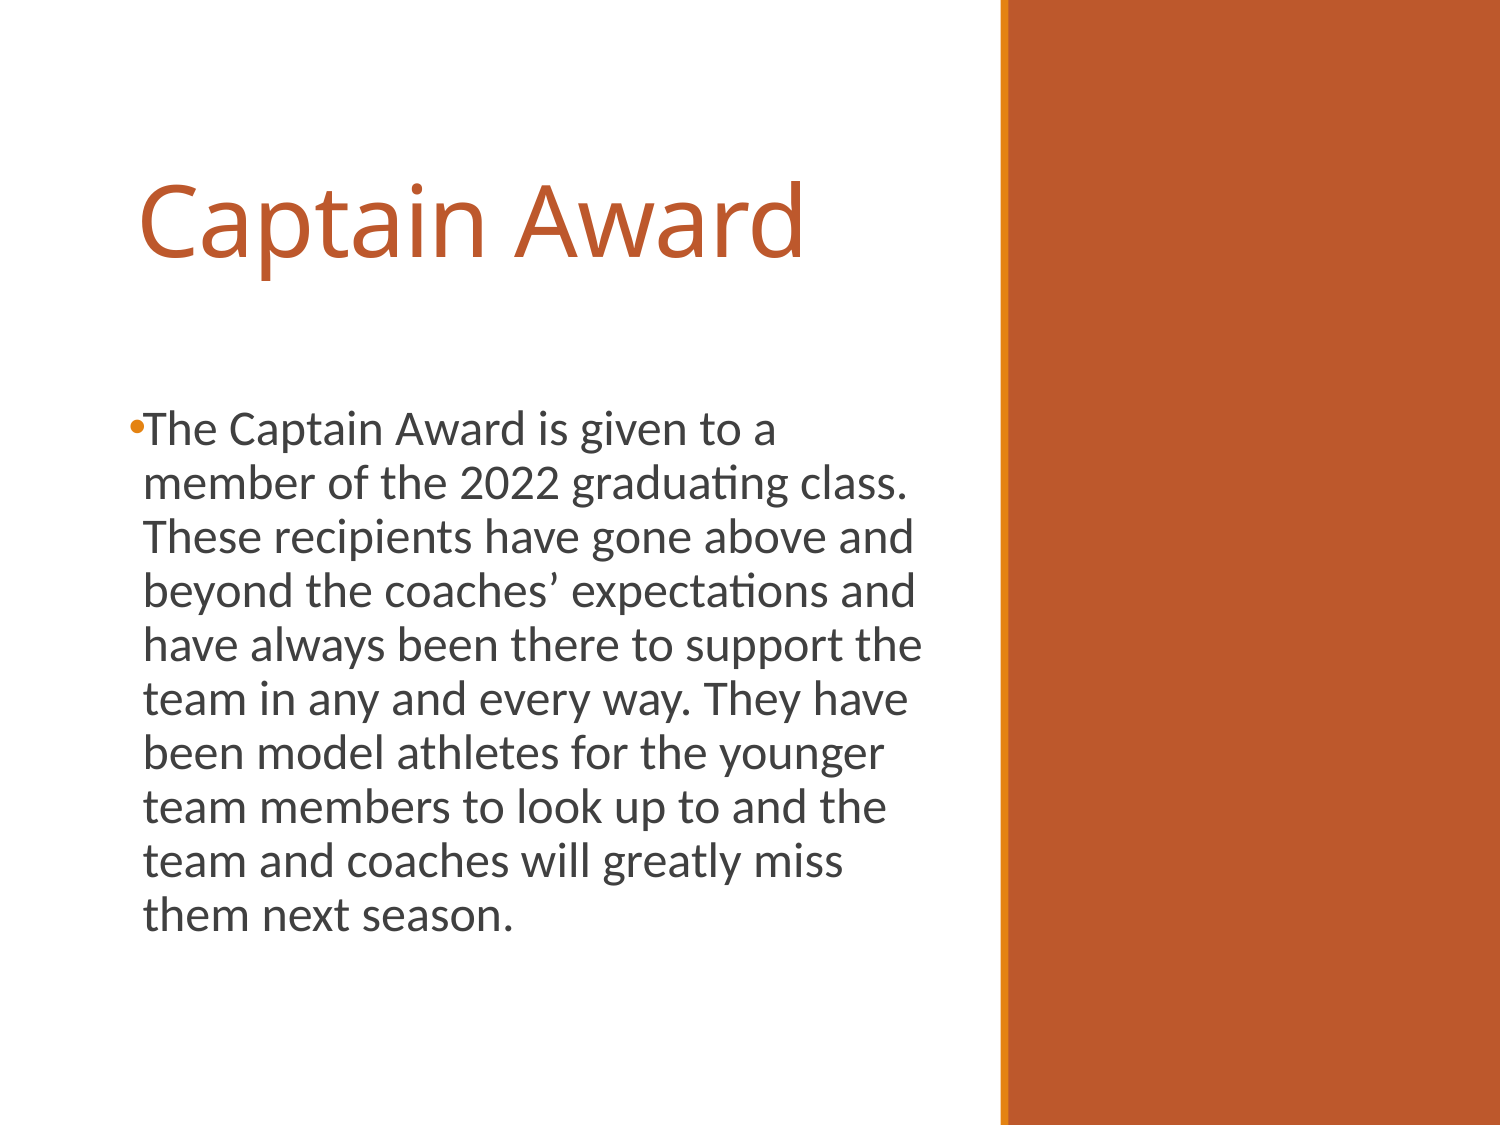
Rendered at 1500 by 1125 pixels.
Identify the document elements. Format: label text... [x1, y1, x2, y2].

text_box [1010, 0, 1500, 1125]
text_box [999, 0, 1010, 1125]
list The Captain Award is given to a member of the 2022 graduating class. These recipients have gone above and beyond the coaches’ expectations and have always been there to support the team in any and every way. They have been model athletes for the younger team members to look up to and the team and coaches will greatly miss them next season. [128, 332, 953, 963]
text_box [0, 0, 999, 1125]
title Captain Award [121, 47, 953, 285]
